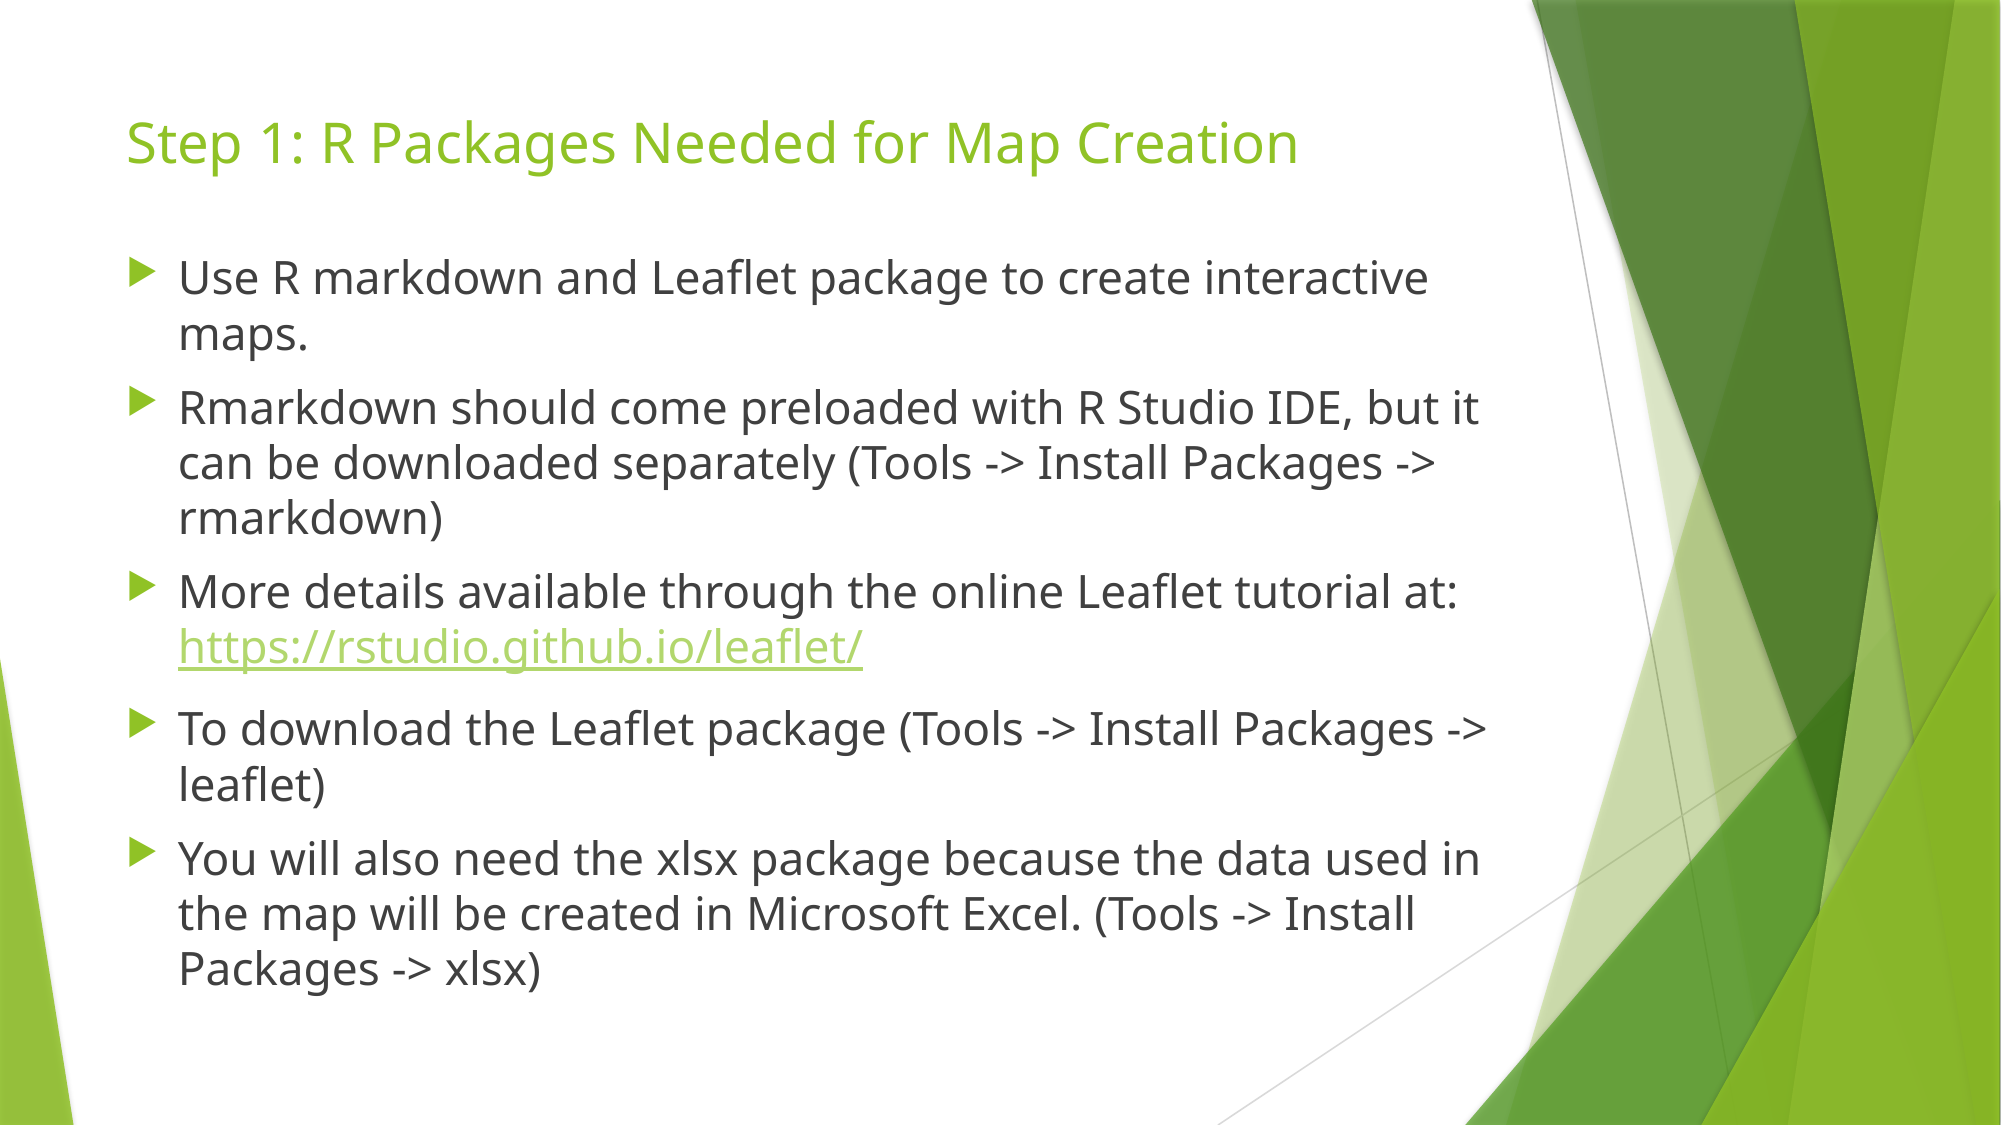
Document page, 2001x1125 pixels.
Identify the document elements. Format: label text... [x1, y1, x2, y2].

list Use R markdown and Leaflet package to create interactive maps. Rmarkdown should come preloaded with R Studio IDE, but it can be downloaded separately (Tools -> Install Packages -> rmarkdown) More details available through the online Leaflet tutorial at: https://rstudio.github.io/leaflet/ To download the Leaflet package (Tools -> Install Packages -> leaflet) You will also need the xlsx package because the data used in the map will be created in Microsoft Excel. (Tools -> Install Packages -> xlsx) [111, 241, 1522, 1003]
title Step 1: R Packages Needed for Map Creation [111, 99, 1522, 219]
